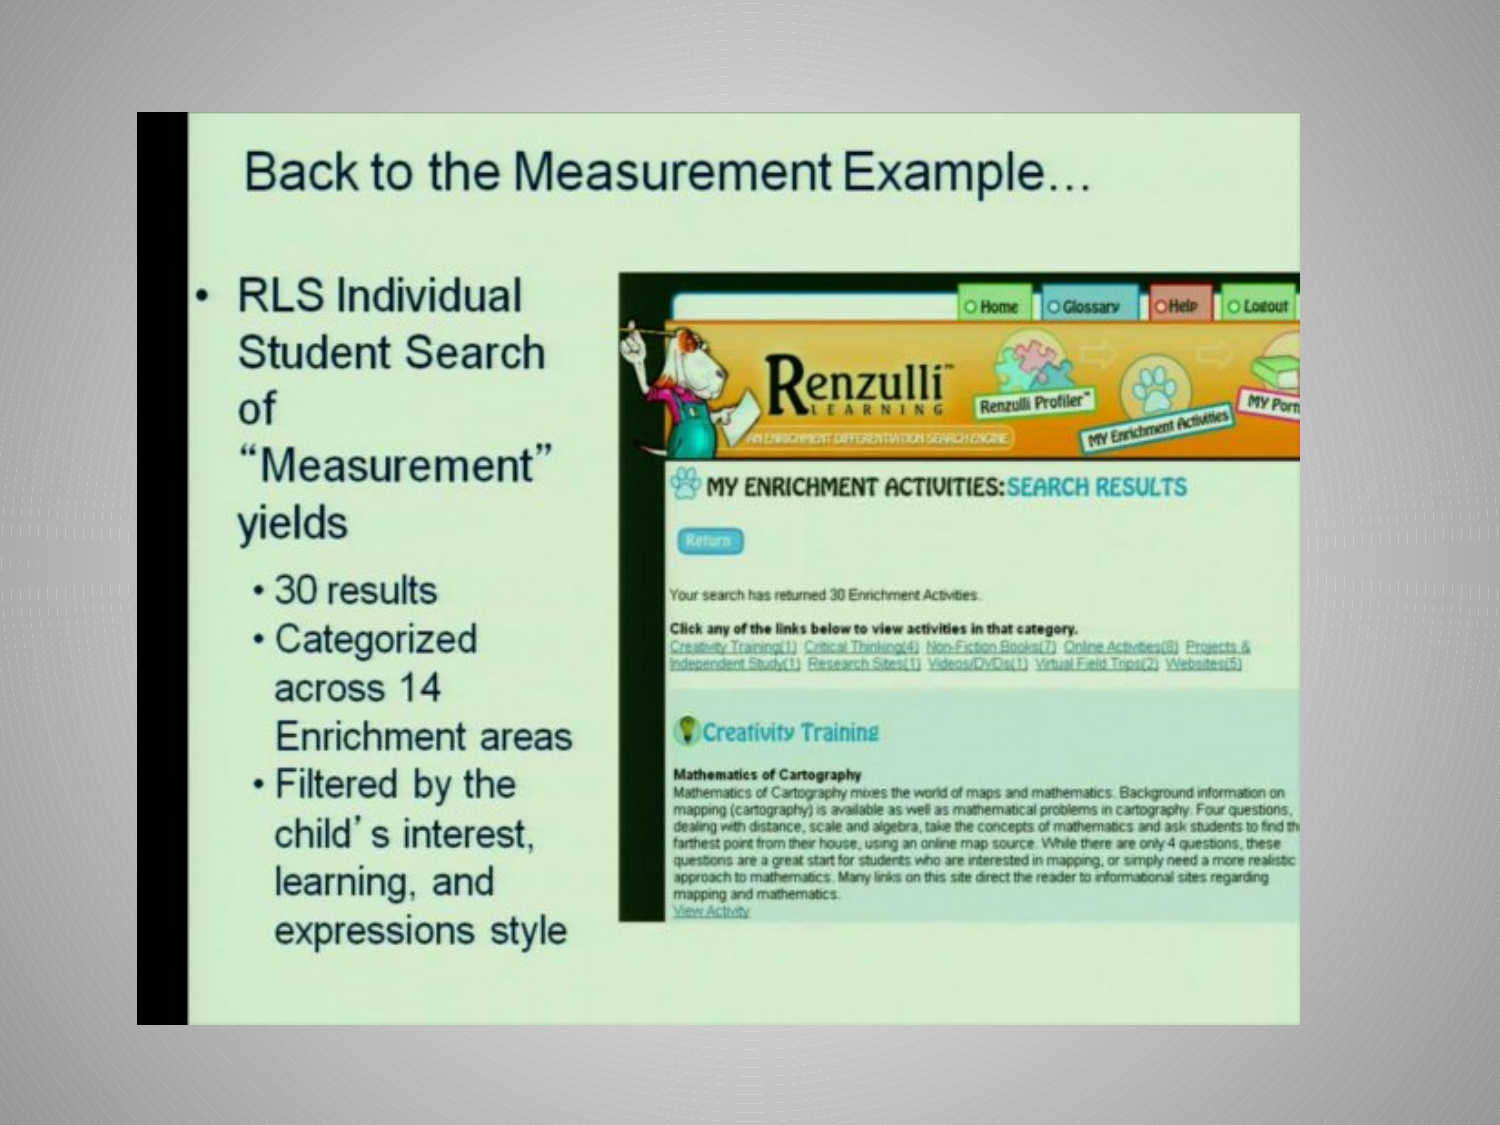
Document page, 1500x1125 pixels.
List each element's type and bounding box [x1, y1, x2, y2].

picture [137, 112, 1301, 1026]
